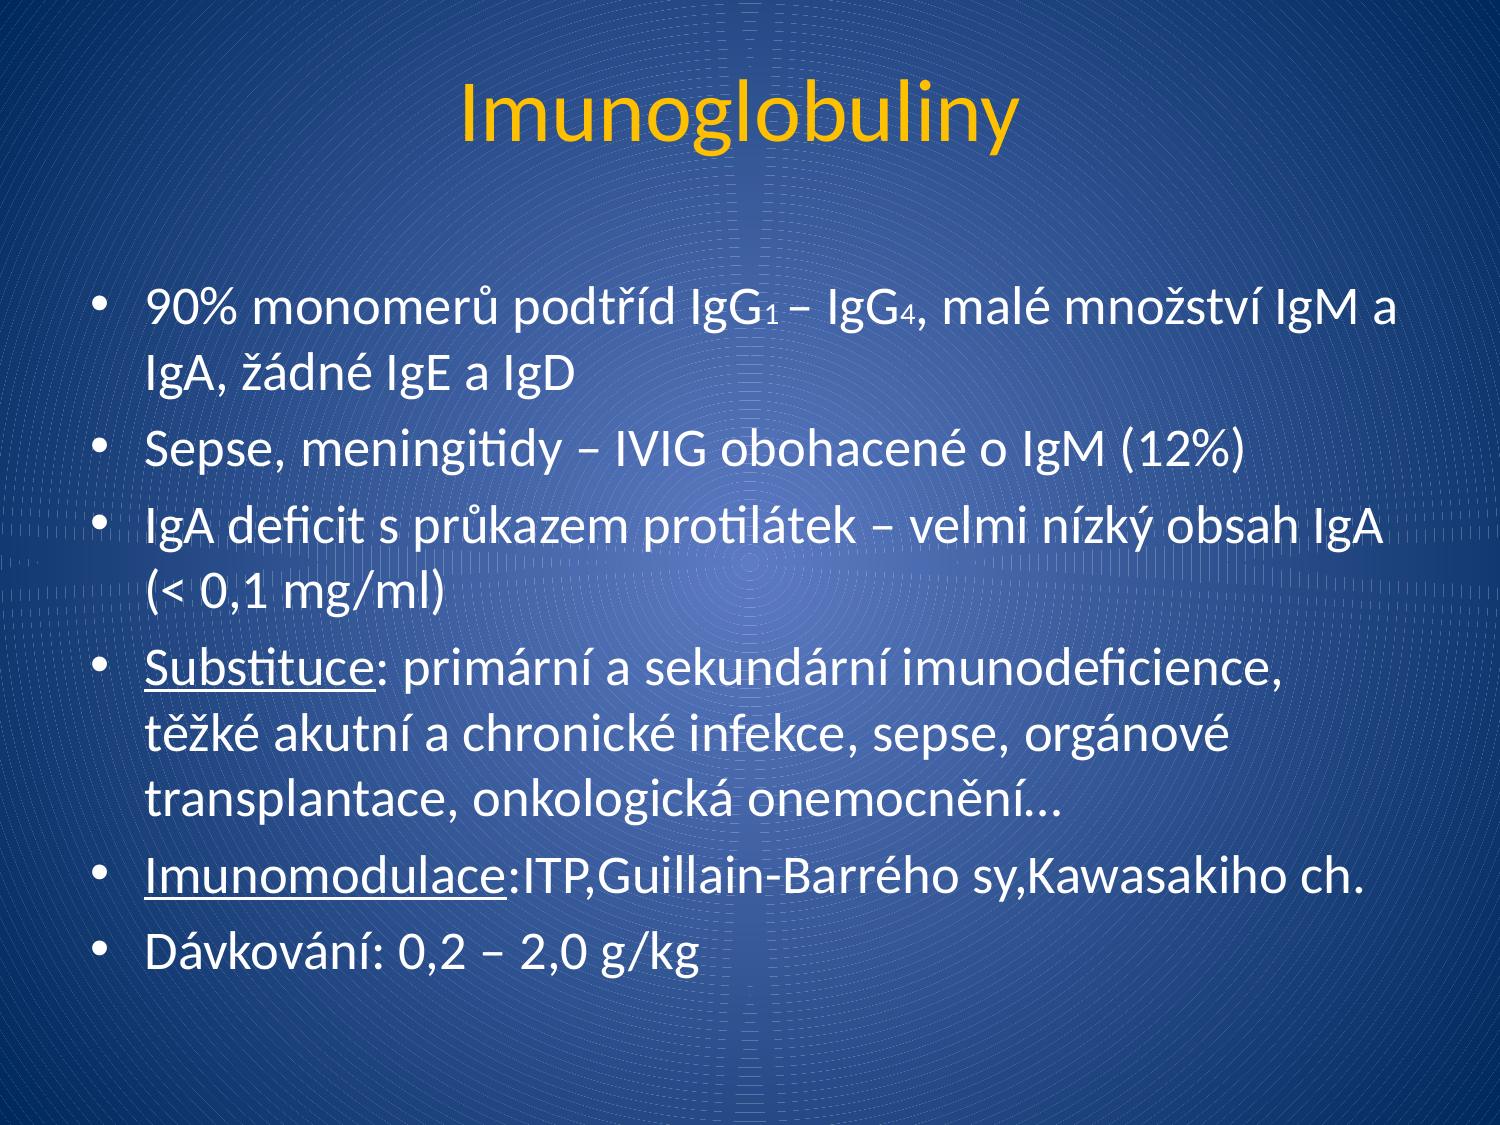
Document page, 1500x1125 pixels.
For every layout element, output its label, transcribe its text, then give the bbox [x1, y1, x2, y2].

title Imunoglobuliny [75, 45, 1425, 233]
list 90% monomerů podtříd IgG1 – IgG4, malé množství IgM a IgA, žádné IgE a IgD Sepse, meningitidy – IVIG obohacené o IgM (12%) IgA deficit s průkazem protilátek – velmi nízký obsah IgA (< 0,1 mg/ml) Substituce: primární a sekundární imunodeficience, těžké akutní a chronické infekce, sepse, orgánové transplantace, onkologická onemocnění… Imunomodulace:ITP,Guillain-Barrého sy,Kawasakiho ch. Dávkování: 0,2 – 2,0 g/kg [75, 262, 1425, 1005]
